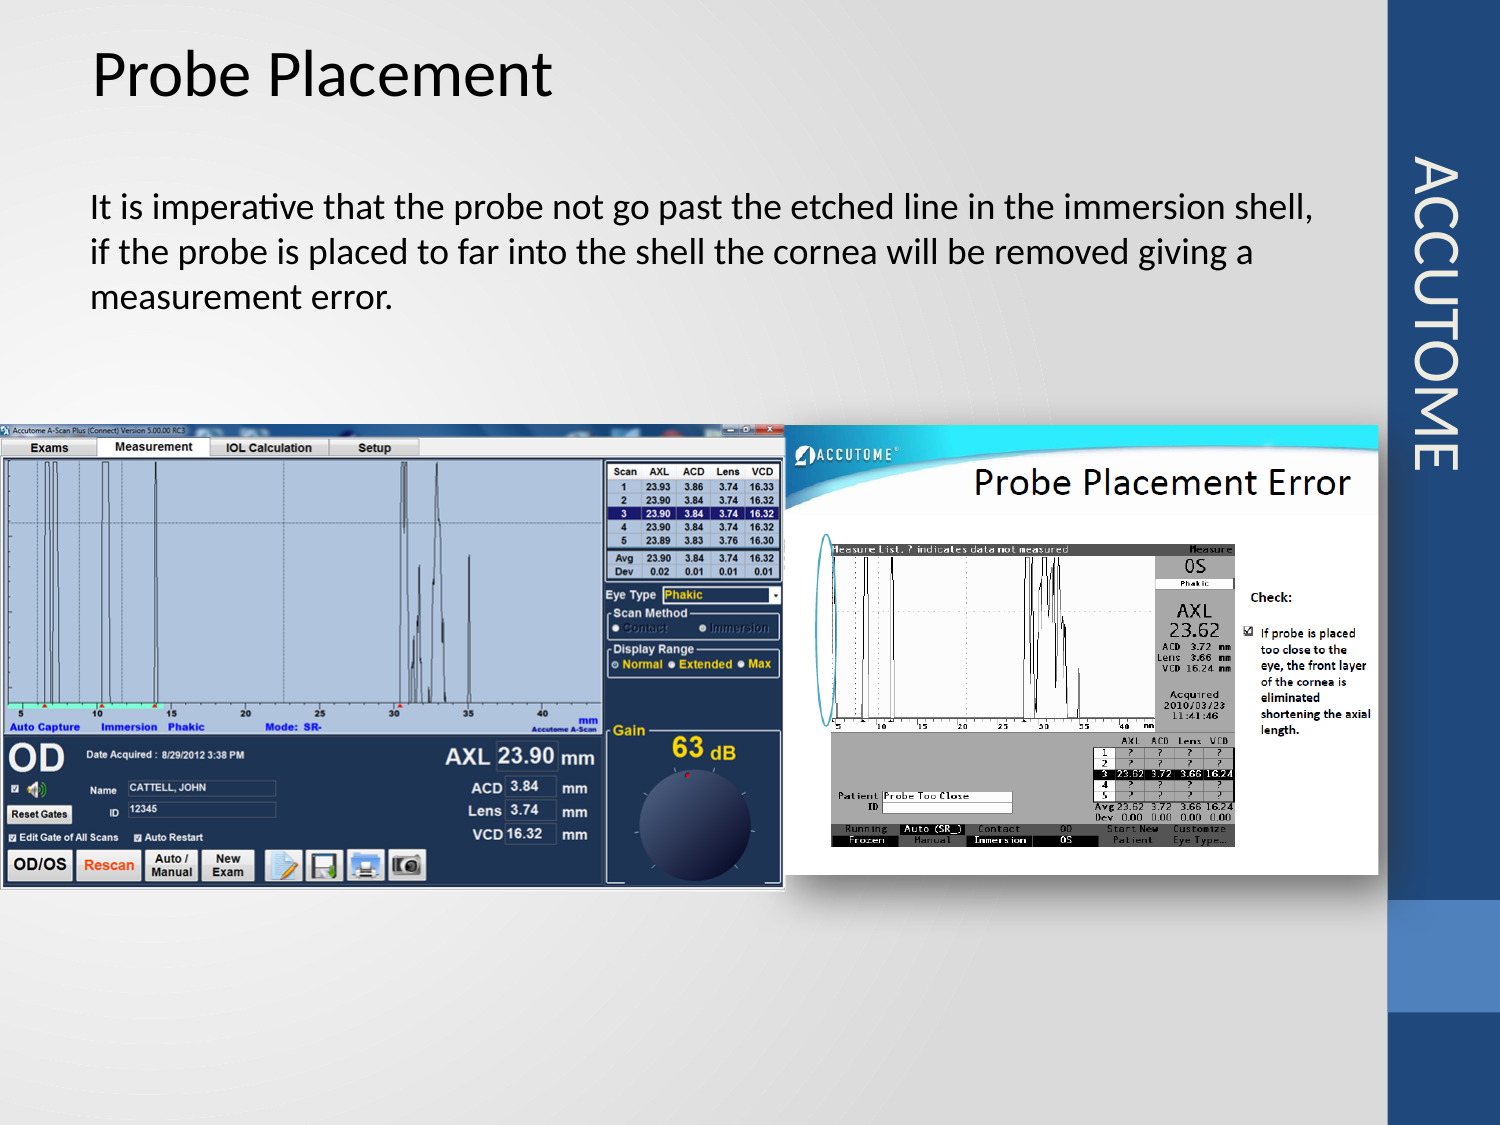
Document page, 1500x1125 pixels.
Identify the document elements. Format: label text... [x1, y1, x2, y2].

text_box It is imperative that the probe not go past the etched line in the immersion shell, if the probe is placed to far into the shell the cornea will be removed giving a measurement error. [74, 174, 1338, 325]
footer ACCUTOME [1412, 99, 1473, 489]
picture [0, 424, 1379, 893]
text_box Probe Placement [77, 22, 584, 118]
